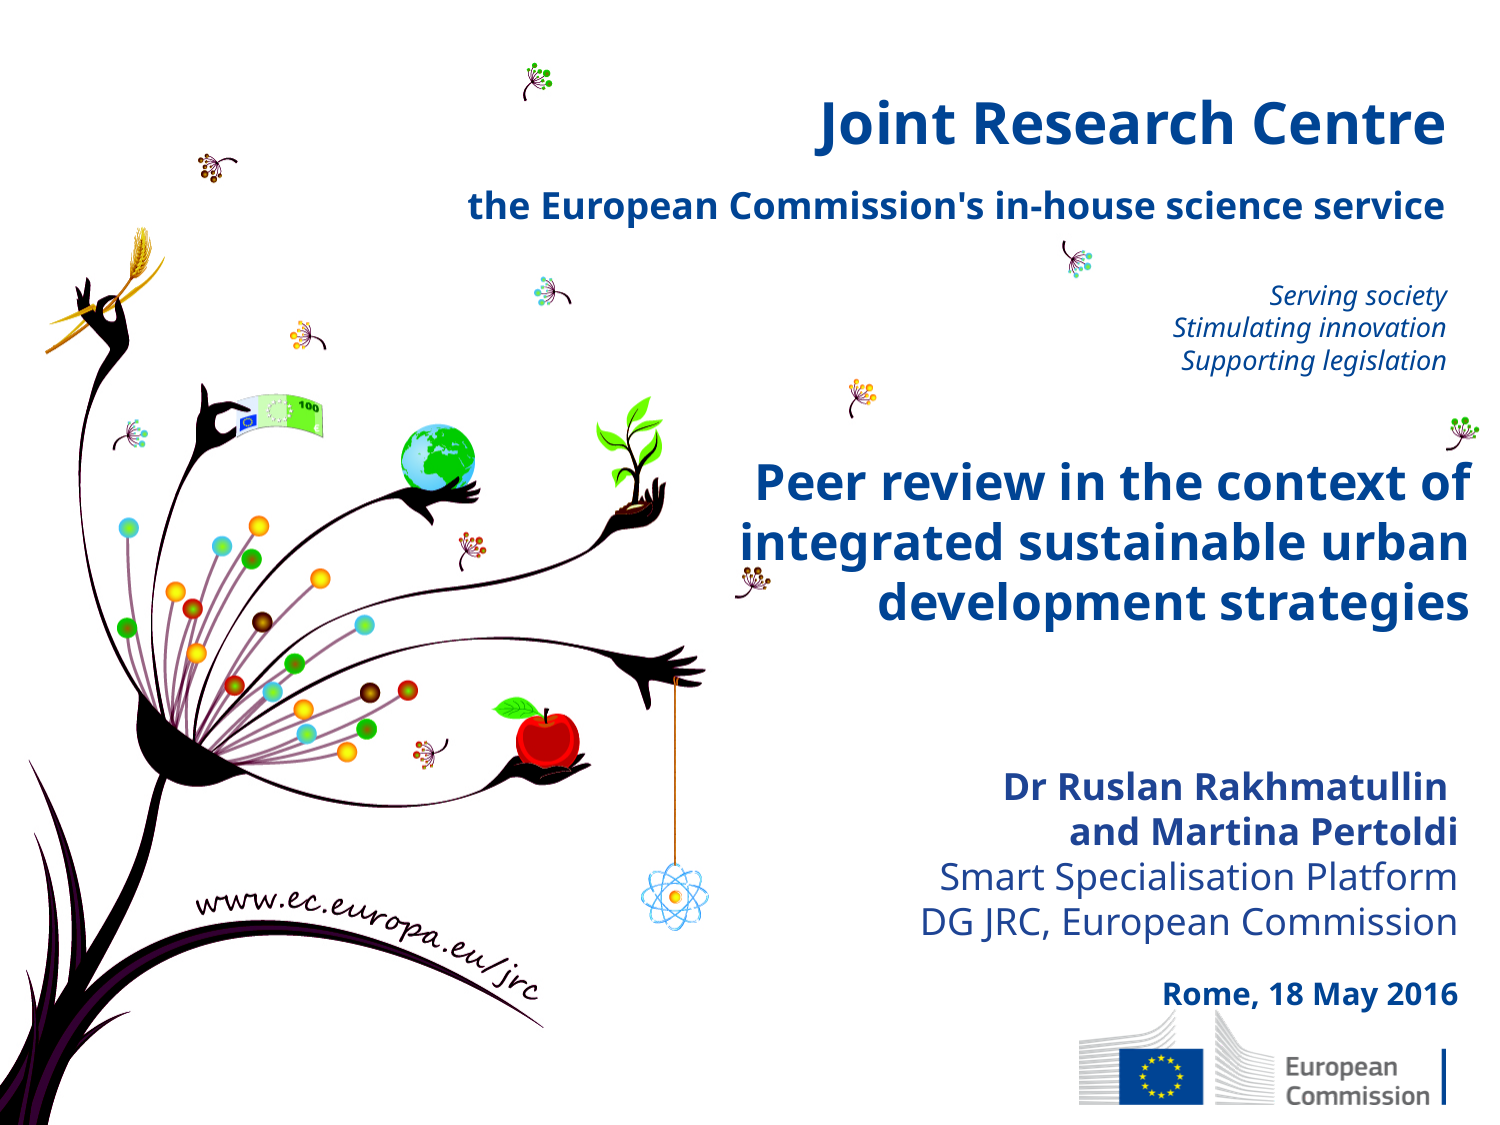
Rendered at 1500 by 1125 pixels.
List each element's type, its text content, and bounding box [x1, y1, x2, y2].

picture [0, 1, 1500, 1125]
list Rome, 18 May 2016 [679, 964, 1460, 1071]
list Dr Ruslan Rakhmatullin and Martina Pertoldi Smart Specialisation Platform DG JRC, European Commission [773, 704, 1460, 894]
title Peer review in the context of integrated sustainable urban development strategies [714, 302, 1471, 705]
